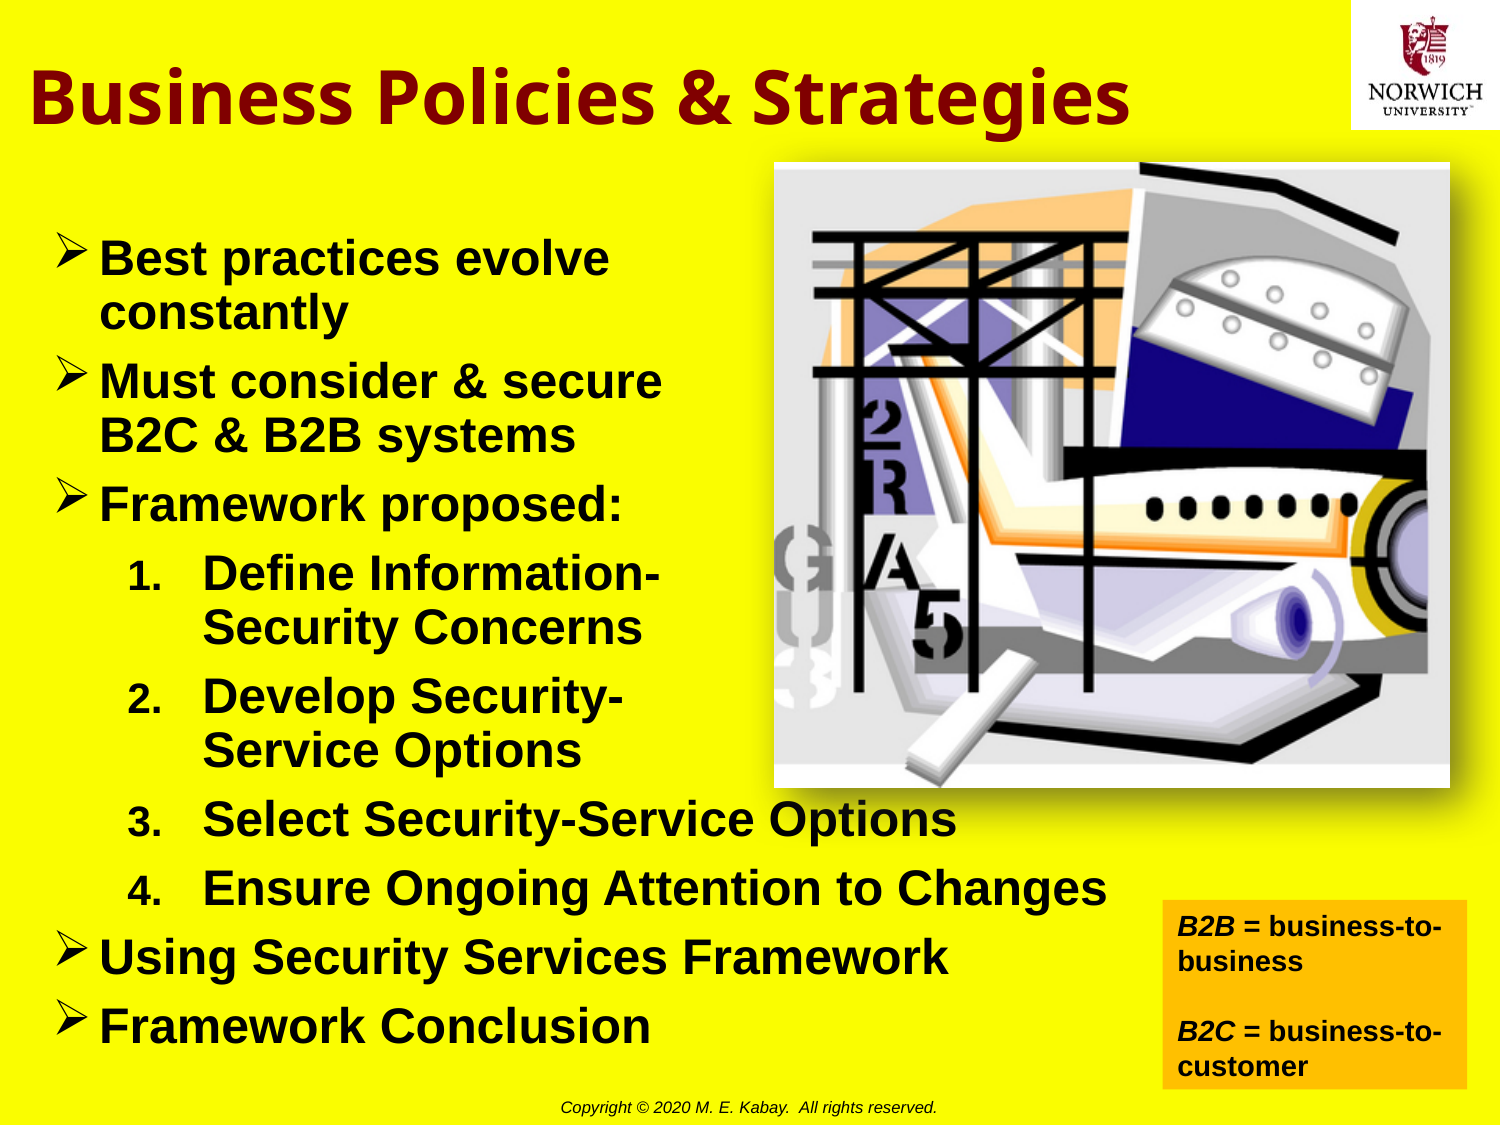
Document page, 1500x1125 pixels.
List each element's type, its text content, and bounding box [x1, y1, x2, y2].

picture [774, 162, 1451, 788]
title Business Policies & Strategies [11, 24, 1339, 176]
text_box B2B = business-to-business B2C = business-to-customer [1162, 899, 1468, 1090]
list Best practices evolve constantly Must consider & secure B2C & B2B systems Framework proposed: Define Information- Security Concerns Develop Security- Service Options Select Security-Service Options Ensure Ongoing Attention to Changes Using Security Services Framework Framework Conclusion [36, 224, 1338, 1125]
picture [1351, 0, 1500, 130]
